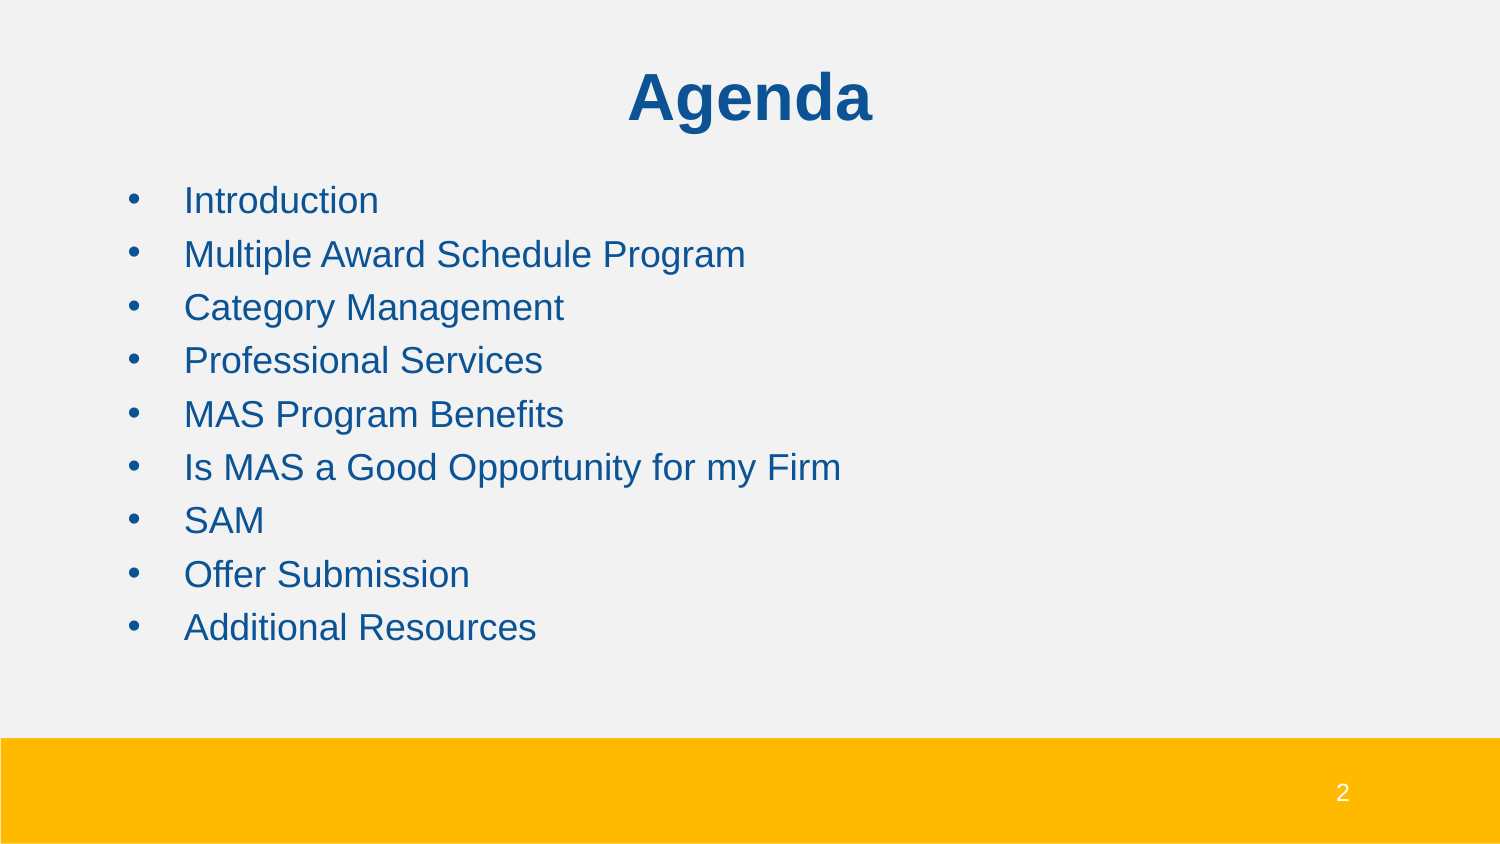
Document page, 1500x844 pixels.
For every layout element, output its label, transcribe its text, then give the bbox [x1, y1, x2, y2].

title Agenda [112, 40, 1388, 147]
text_box Introduction Multiple Award Schedule Program Category Management Professional Services MAS Program Benefits Is MAS a Good Opportunity for my Firm SAM Offer Submission Additional Resources [112, 168, 1388, 732]
slide_number 2 [1050, 764, 1350, 818]
